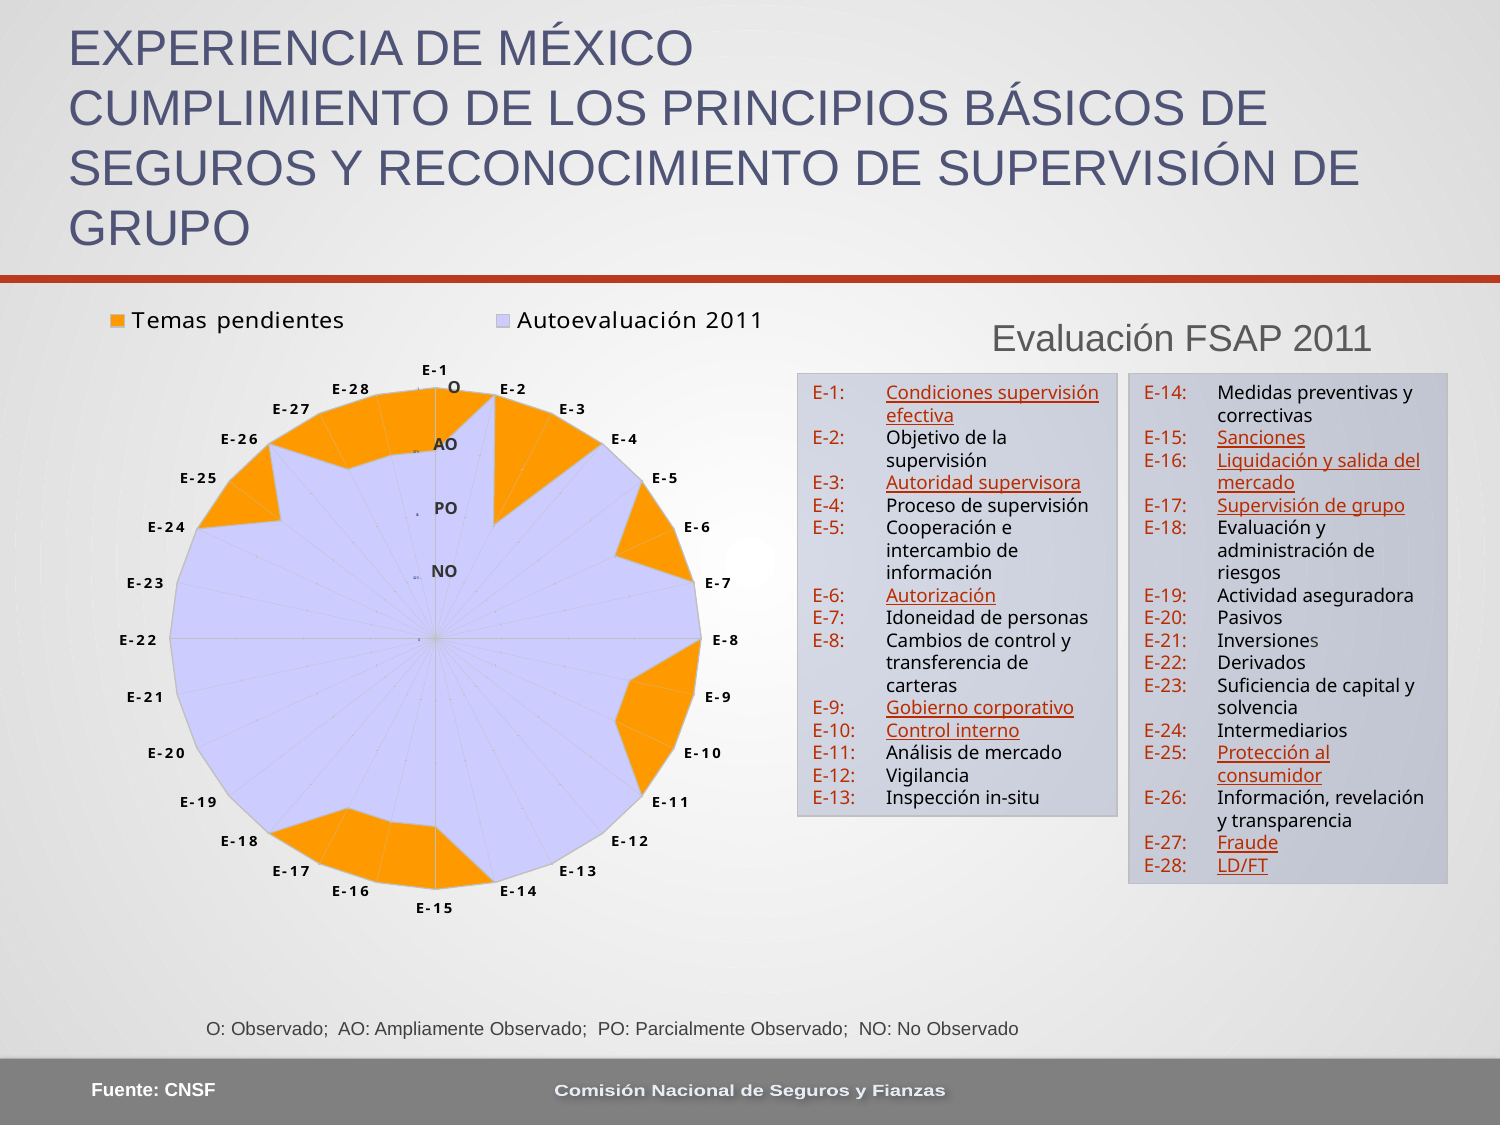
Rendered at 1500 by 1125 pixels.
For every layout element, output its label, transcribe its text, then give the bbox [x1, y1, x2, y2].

title Experiencia de México Cumplimiento de los Principios Básicos de Seguros y Reconocimiento de supervisión de grupo [53, 30, 1447, 263]
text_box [0, 290, 1448, 1109]
